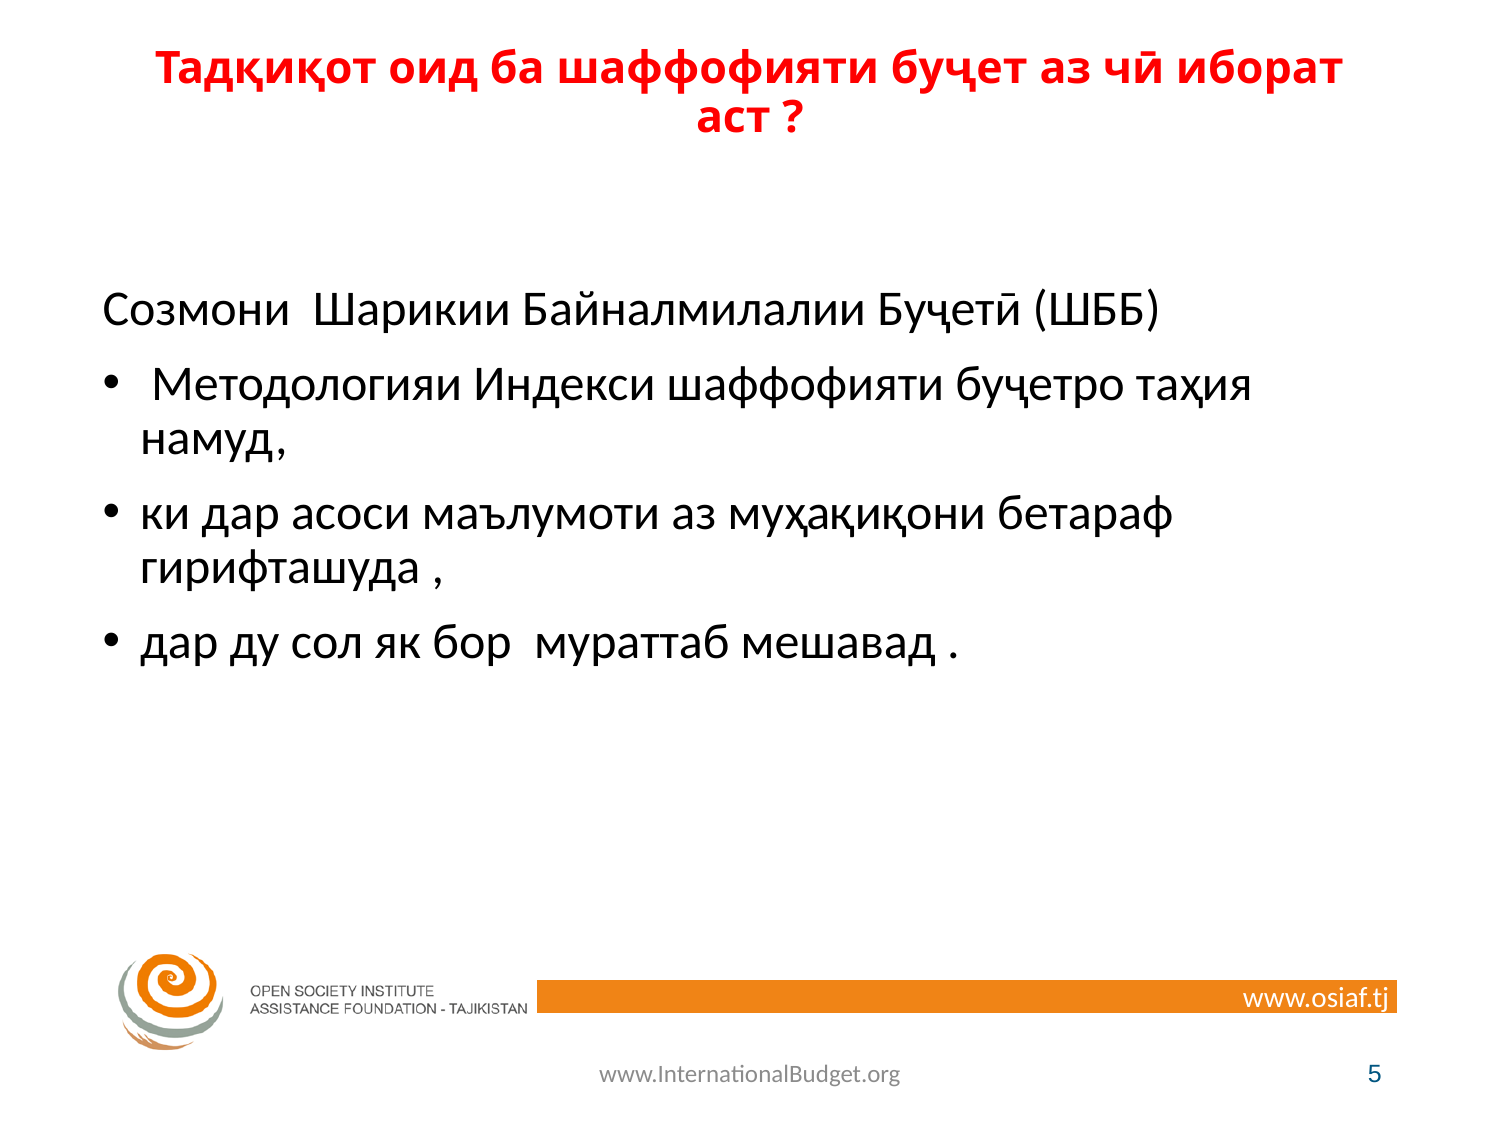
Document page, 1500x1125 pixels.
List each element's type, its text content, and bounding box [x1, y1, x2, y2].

list Созмони Шарикии Байналмилалии Буҷетӣ (ШББ) Методологияи Индекси шаффофияти буҷетро таҳия намуд, ки дар асоси маълумоти аз муҳақиқони бетараф гирифташуда , дар ду сол як бор мураттаб мешавад . [87, 275, 1425, 938]
title Тадқиқот оид ба шаффофияти буҷет аз чӣ иборат аст ? [112, 37, 1388, 150]
footer www.InternationalBudget.org [496, 1042, 1004, 1103]
slide_number 5 [1059, 1042, 1397, 1103]
picture [102, 938, 538, 1060]
